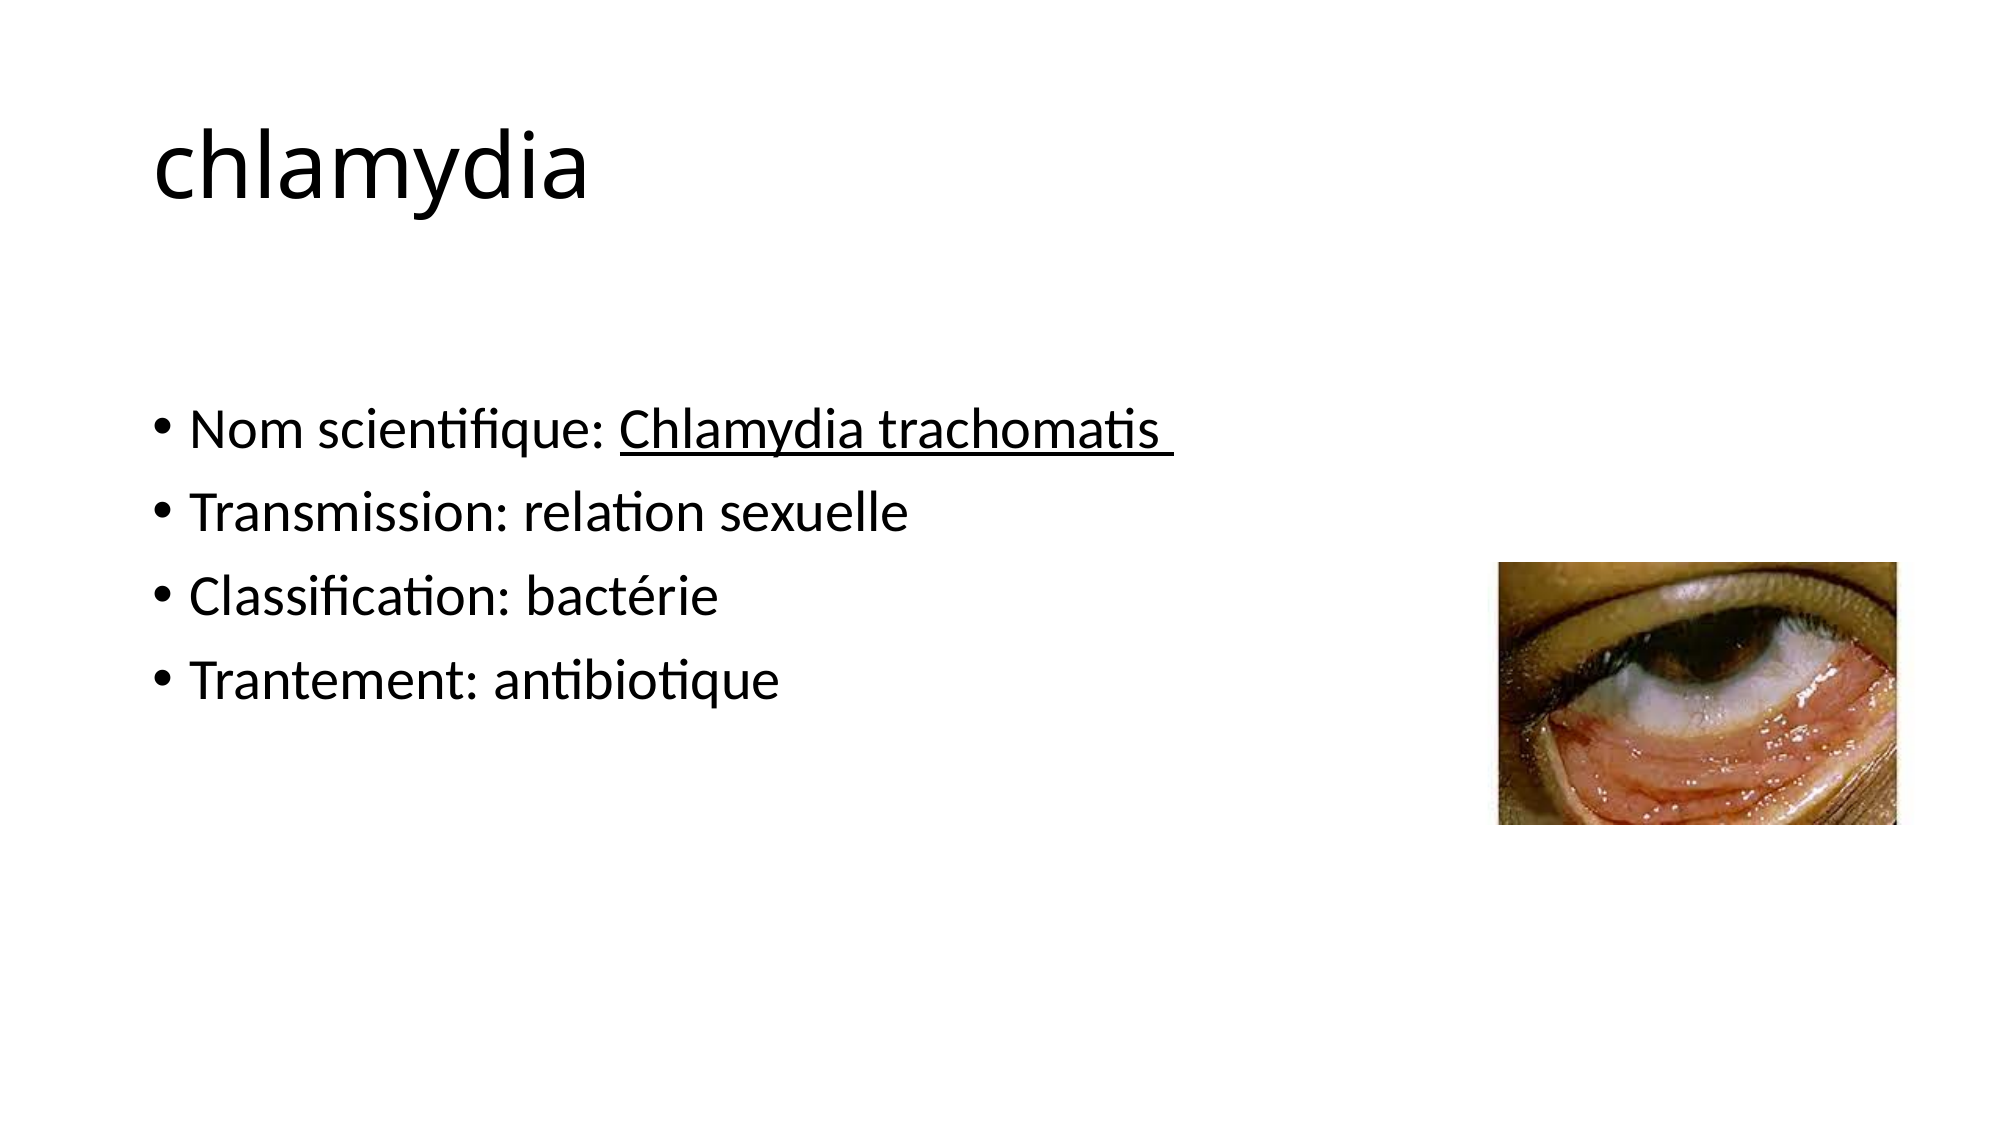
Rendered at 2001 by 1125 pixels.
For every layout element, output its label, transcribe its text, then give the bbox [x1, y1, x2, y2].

list Nom scientifique: Chlamydia trachomatis Transmission: relation sexuelle Classification: bactérie Trantement: antibiotique [137, 299, 1863, 1014]
picture [1463, 562, 1933, 825]
title chlamydia [137, 59, 1863, 278]
